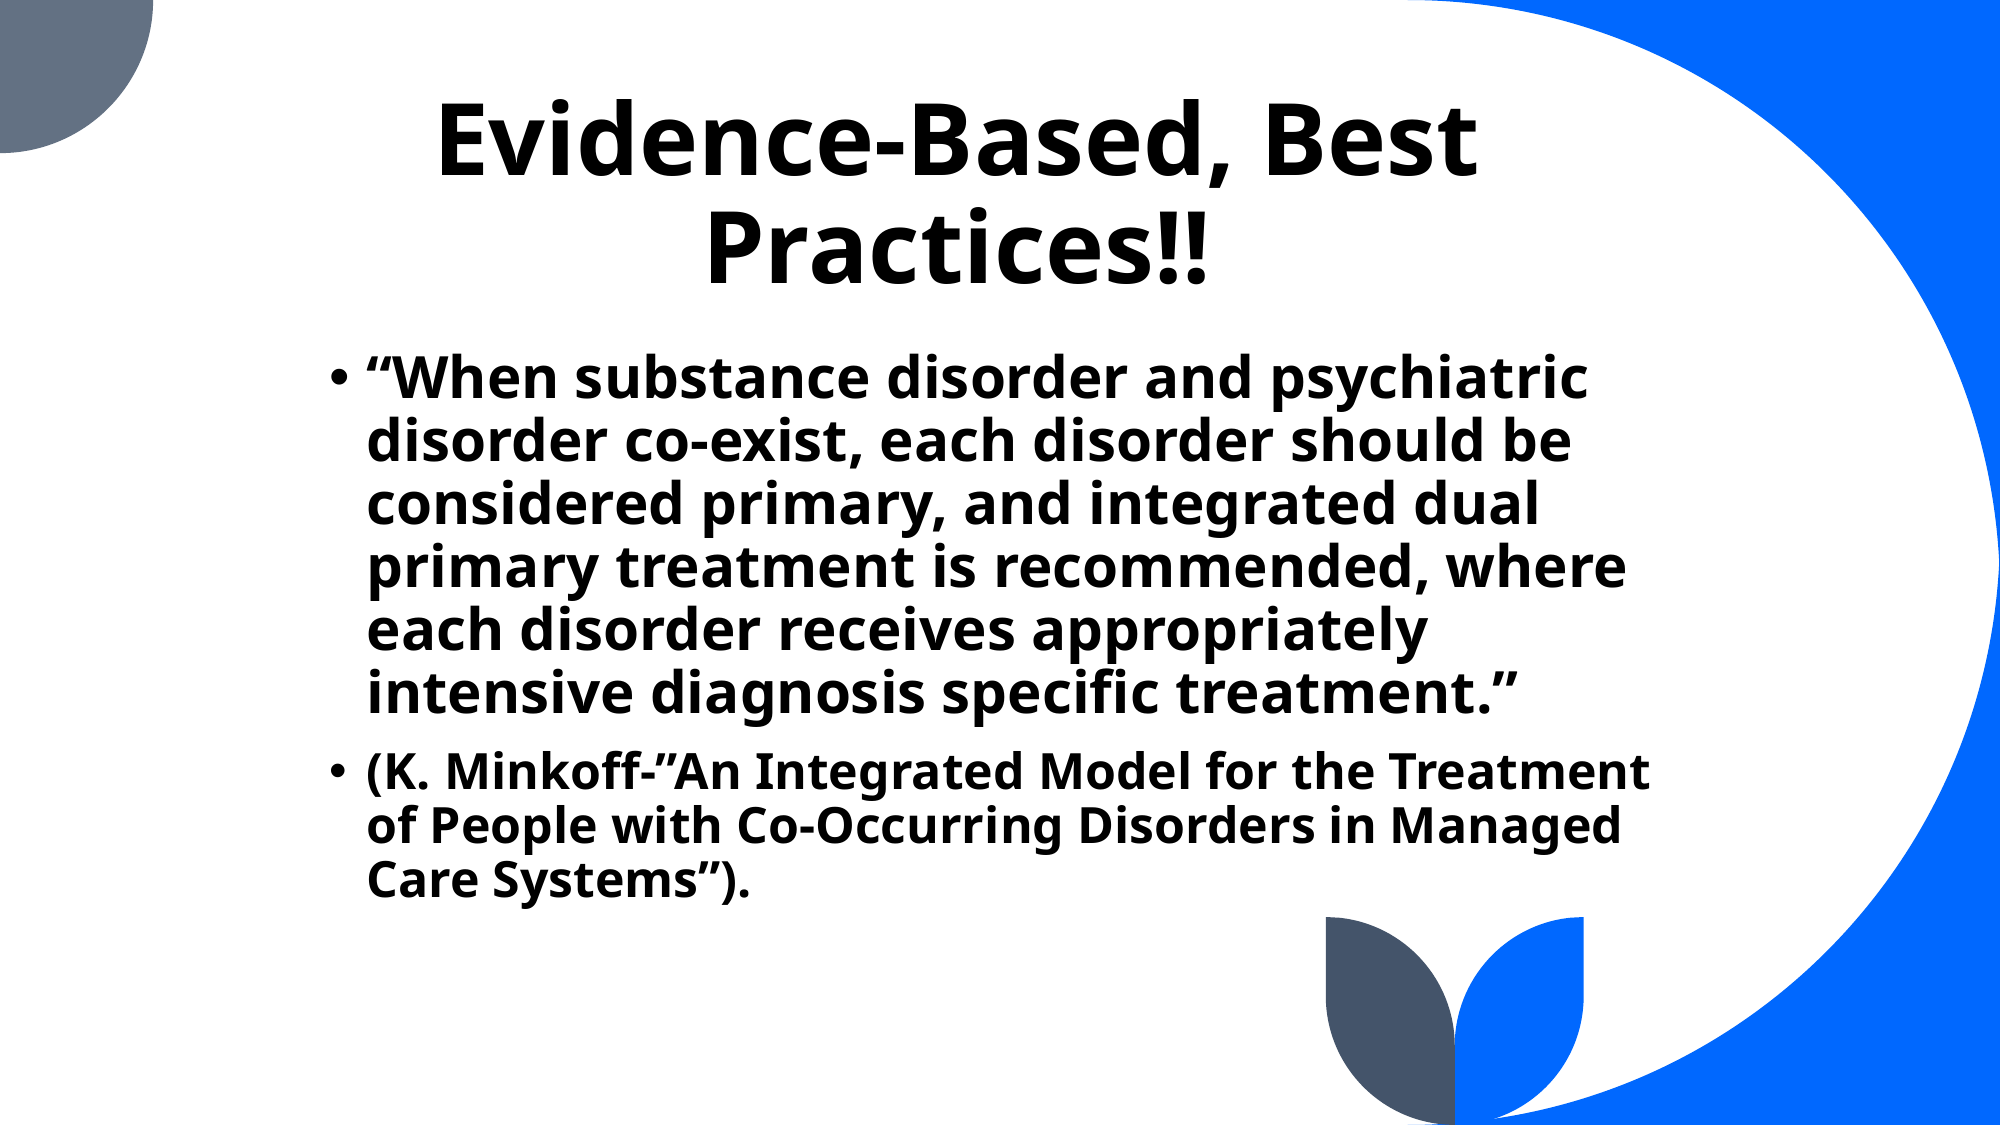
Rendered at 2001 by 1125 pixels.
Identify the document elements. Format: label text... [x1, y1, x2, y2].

title Evidence-Based, Best Practices!! [264, 102, 1650, 313]
list “When substance disorder and psychiatric disorder co-exist, each disorder should be considered primary, and integrated dual primary treatment is recommended, where each disorder receives appropriately intensive diagnosis specific treatment.” (K. Minkoff-”An Integrated Model for the Treatment of People with Co-Occurring Disorders in Managed Care Systems”). [314, 340, 1700, 970]
